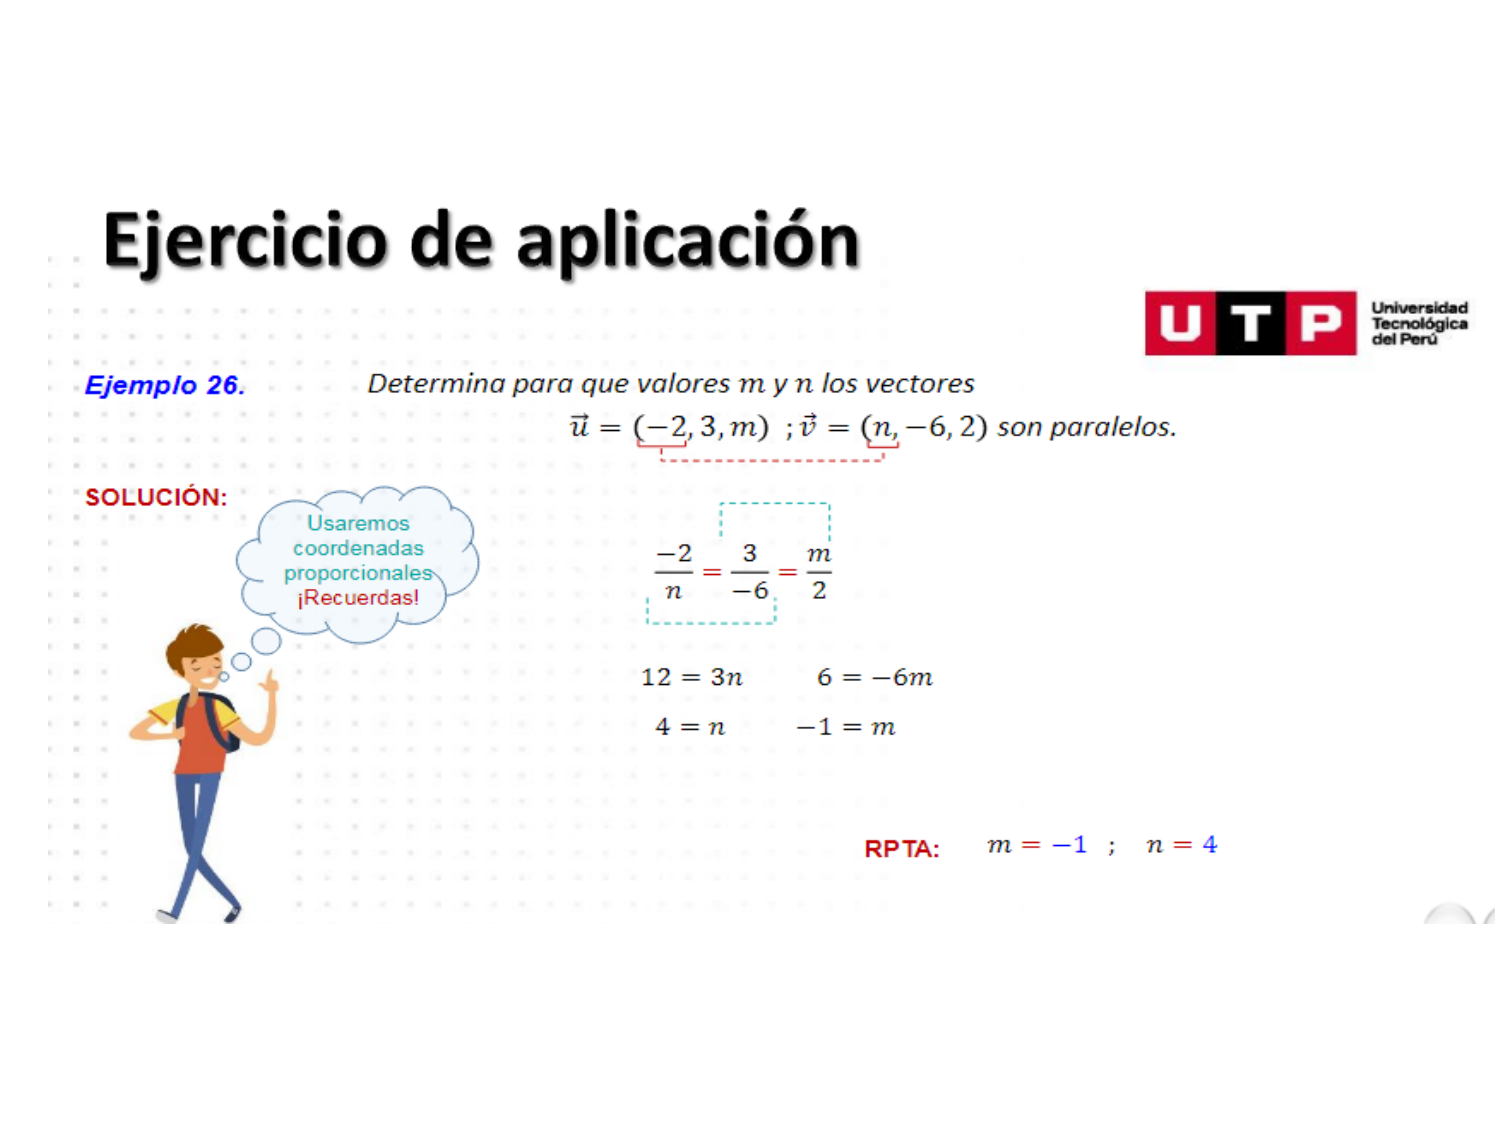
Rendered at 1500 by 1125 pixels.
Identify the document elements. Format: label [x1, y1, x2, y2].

picture [48, 184, 1495, 924]
